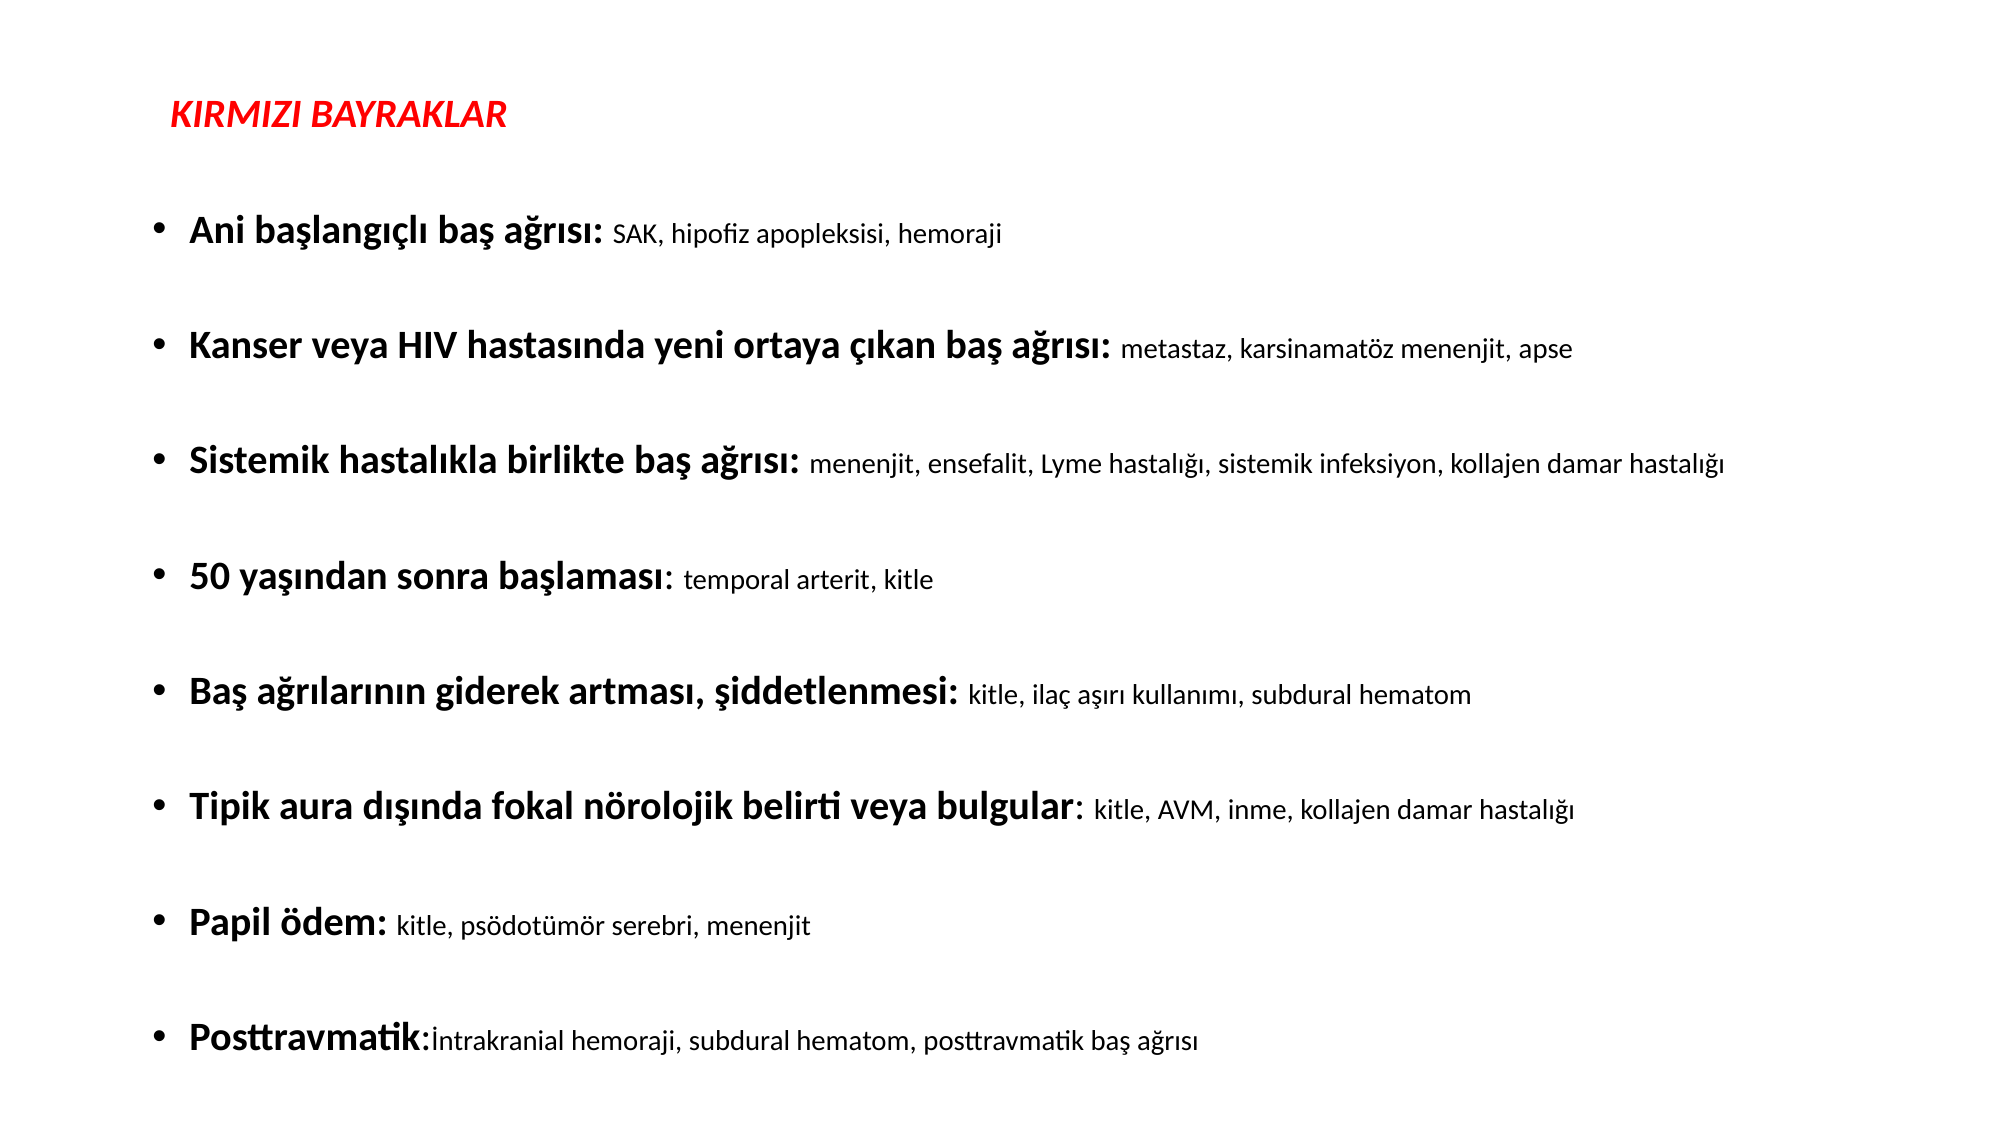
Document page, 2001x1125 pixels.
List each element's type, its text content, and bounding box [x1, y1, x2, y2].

list KIRMIZI BAYRAKLAR Ani başlangıçlı baş ağrısı: SAK, hipofiz apopleksisi, hemoraji Kanser veya HIV hastasında yeni ortaya çıkan baş ağrısı: metastaz, karsinamatöz menenjit, apse Sistemik hastalıkla birlikte baş ağrısı: menenjit, ensefalit, Lyme hastalığı, sistemik infeksiyon, kollajen damar hastalığı 50 yaşından sonra başlaması: temporal arterit, kitle Baş ağrılarının giderek artması, şiddetlenmesi: kitle, ilaç aşırı kullanımı, subdural hematom Tipik aura dışında fokal nörolojik belirti veya bulgular: kitle, AVM, inme, kollajen damar hastalığı Papil ödem: kitle, psödotümör serebri, menenjit Posttravmatik:İntrakranial hemoraji, subdural hematom, posttravmatik baş ağrısı [137, 27, 1863, 1083]
